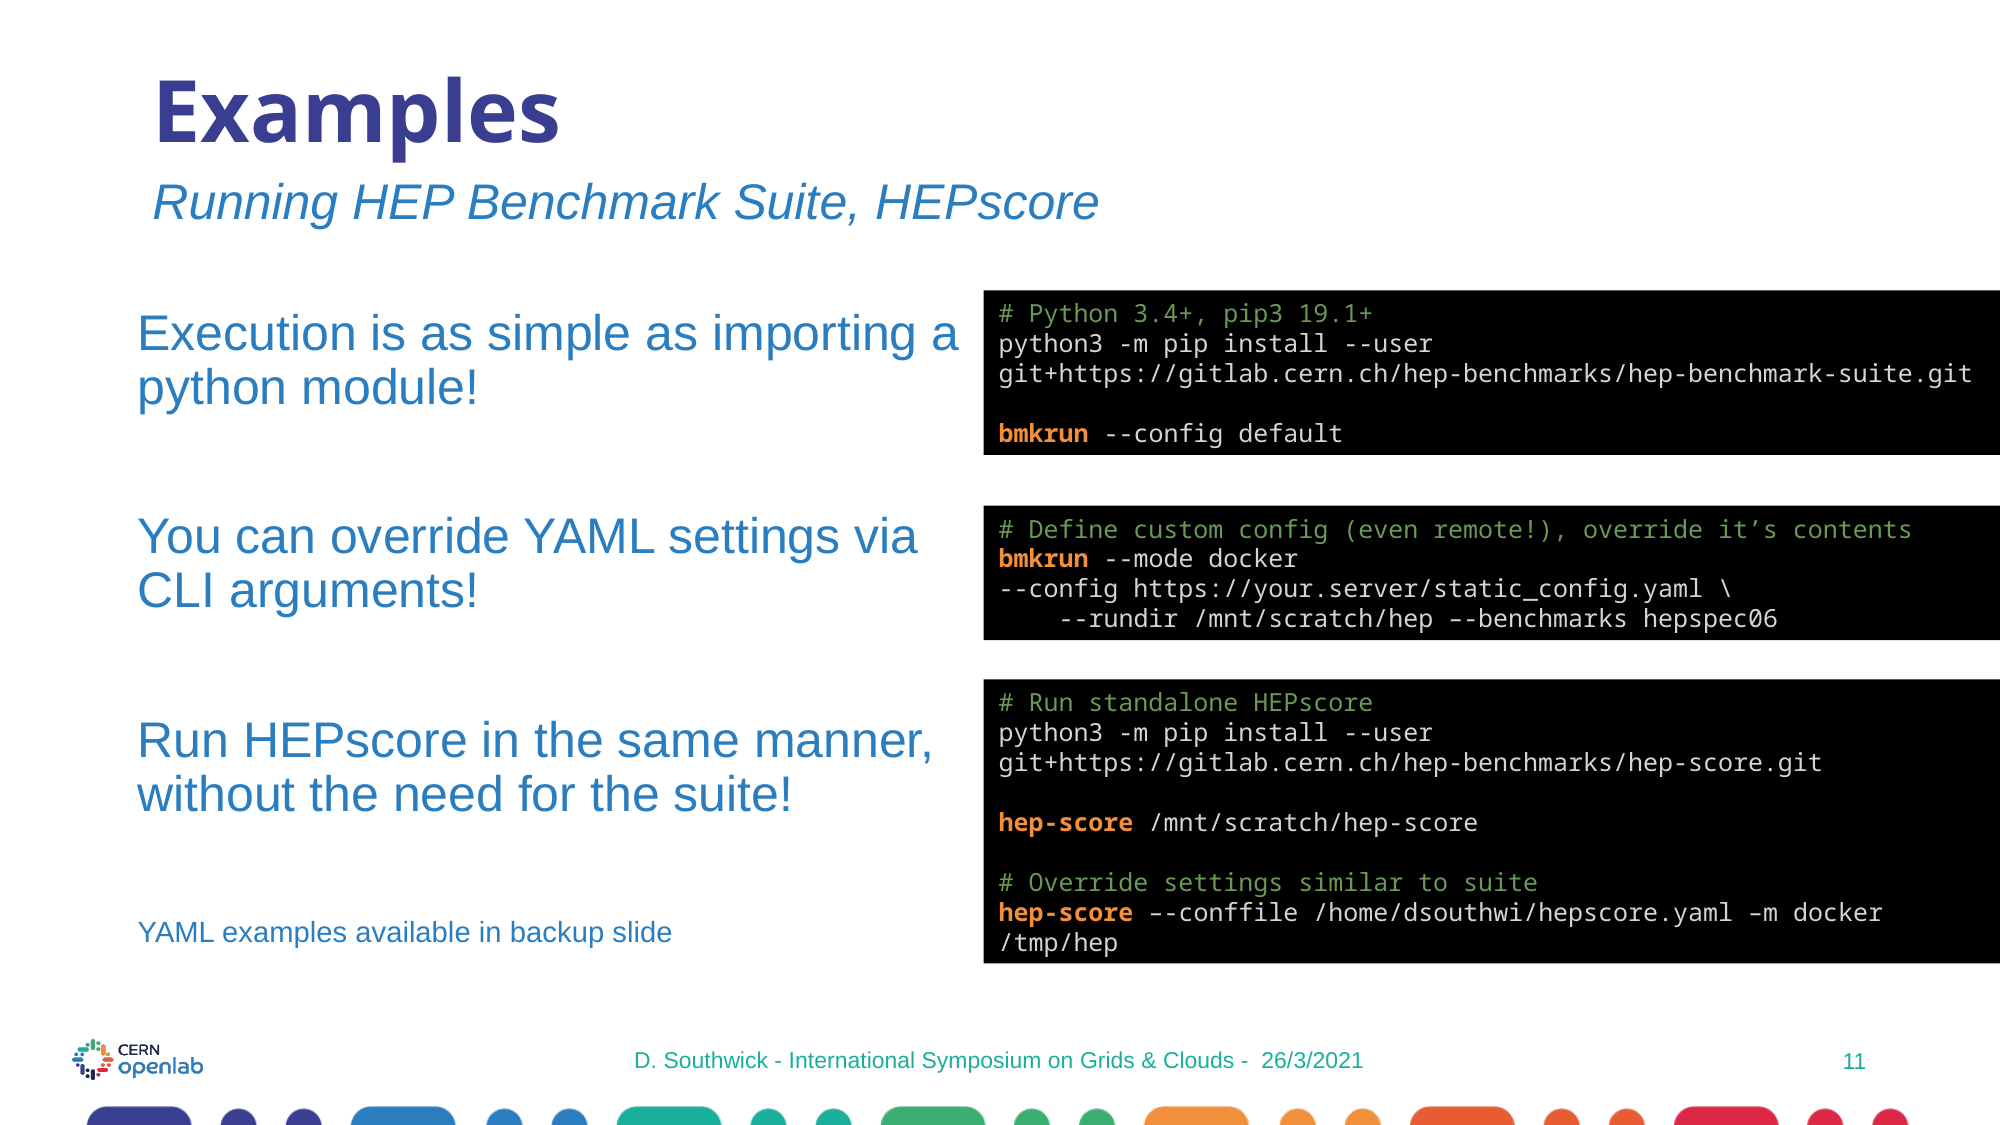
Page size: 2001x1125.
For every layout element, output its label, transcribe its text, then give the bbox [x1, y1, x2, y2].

picture [72, 1039, 203, 1080]
text_box # Define custom config (even remote!), override it’s contents bmkrun --mode docker --config https://your.server/static_config.yaml \ --rundir /mnt/scratch/hep –-benchmarks hepspec06 [983, 505, 2000, 641]
text_box # Run standalone HEPscore python3 -m pip install --user git+https://gitlab.cern.ch/hep-benchmarks/hep-score.git hep-score /mnt/scratch/hep-score # Override settings similar to suite hep-score –-conffile /home/dsouthwi/hepscore.yaml –m docker /tmp/hep [983, 679, 2000, 964]
title Examples [137, 59, 1863, 168]
text_box # Python 3.4+, pip3 19.1+ python3 -m pip install --user git+https://gitlab.cern.ch/hep-benchmarks/hep-benchmark-suite.git bmkrun --config default [983, 290, 2000, 455]
list Running HEP Benchmark Suite, HEPscore [137, 168, 1863, 271]
list Execution is as simple as importing a python module! You can override YAML settings via CLI arguments! Run HEPscore in the same manner, without the need for the suite! YAML examples available in backup slide [122, 299, 984, 1017]
footer D. Southwick - International Symposium on Grids & Clouds - 26/3/2021 [562, 1029, 1437, 1090]
